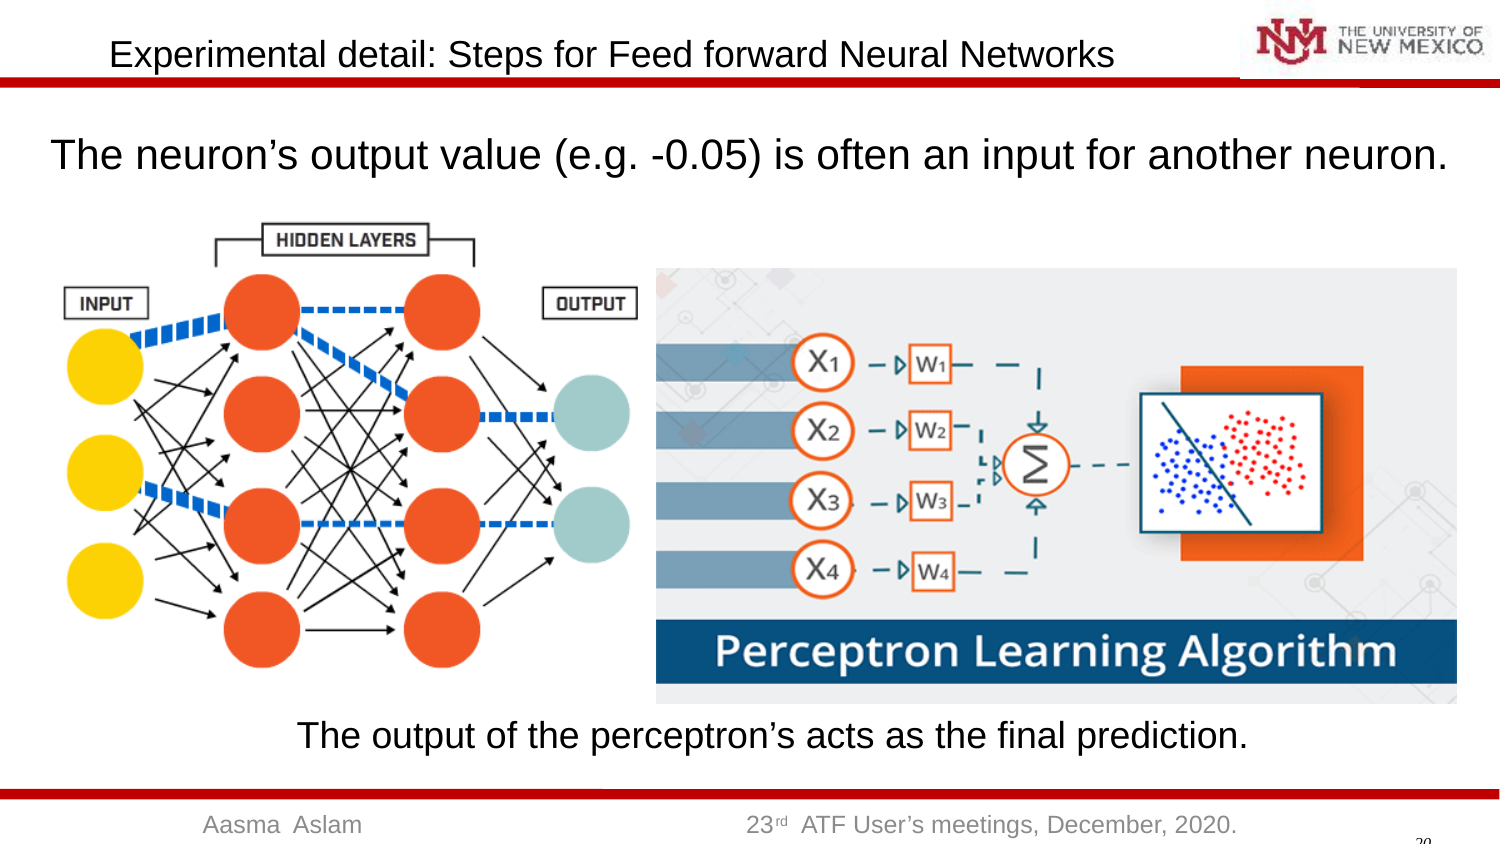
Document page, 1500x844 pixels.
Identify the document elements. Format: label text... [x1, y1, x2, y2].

title The neuron’s output value (e.g. -0.05) is often an input for another neuron. [0, 101, 1500, 204]
picture [656, 268, 1458, 704]
text_box Experimental detail: Steps for Feed forward Neural Networks [93, 22, 1131, 83]
text_box The output of the perceptron’s acts as the final prediction. [281, 713, 1330, 764]
picture [1240, 0, 1500, 79]
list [0, 203, 688, 704]
